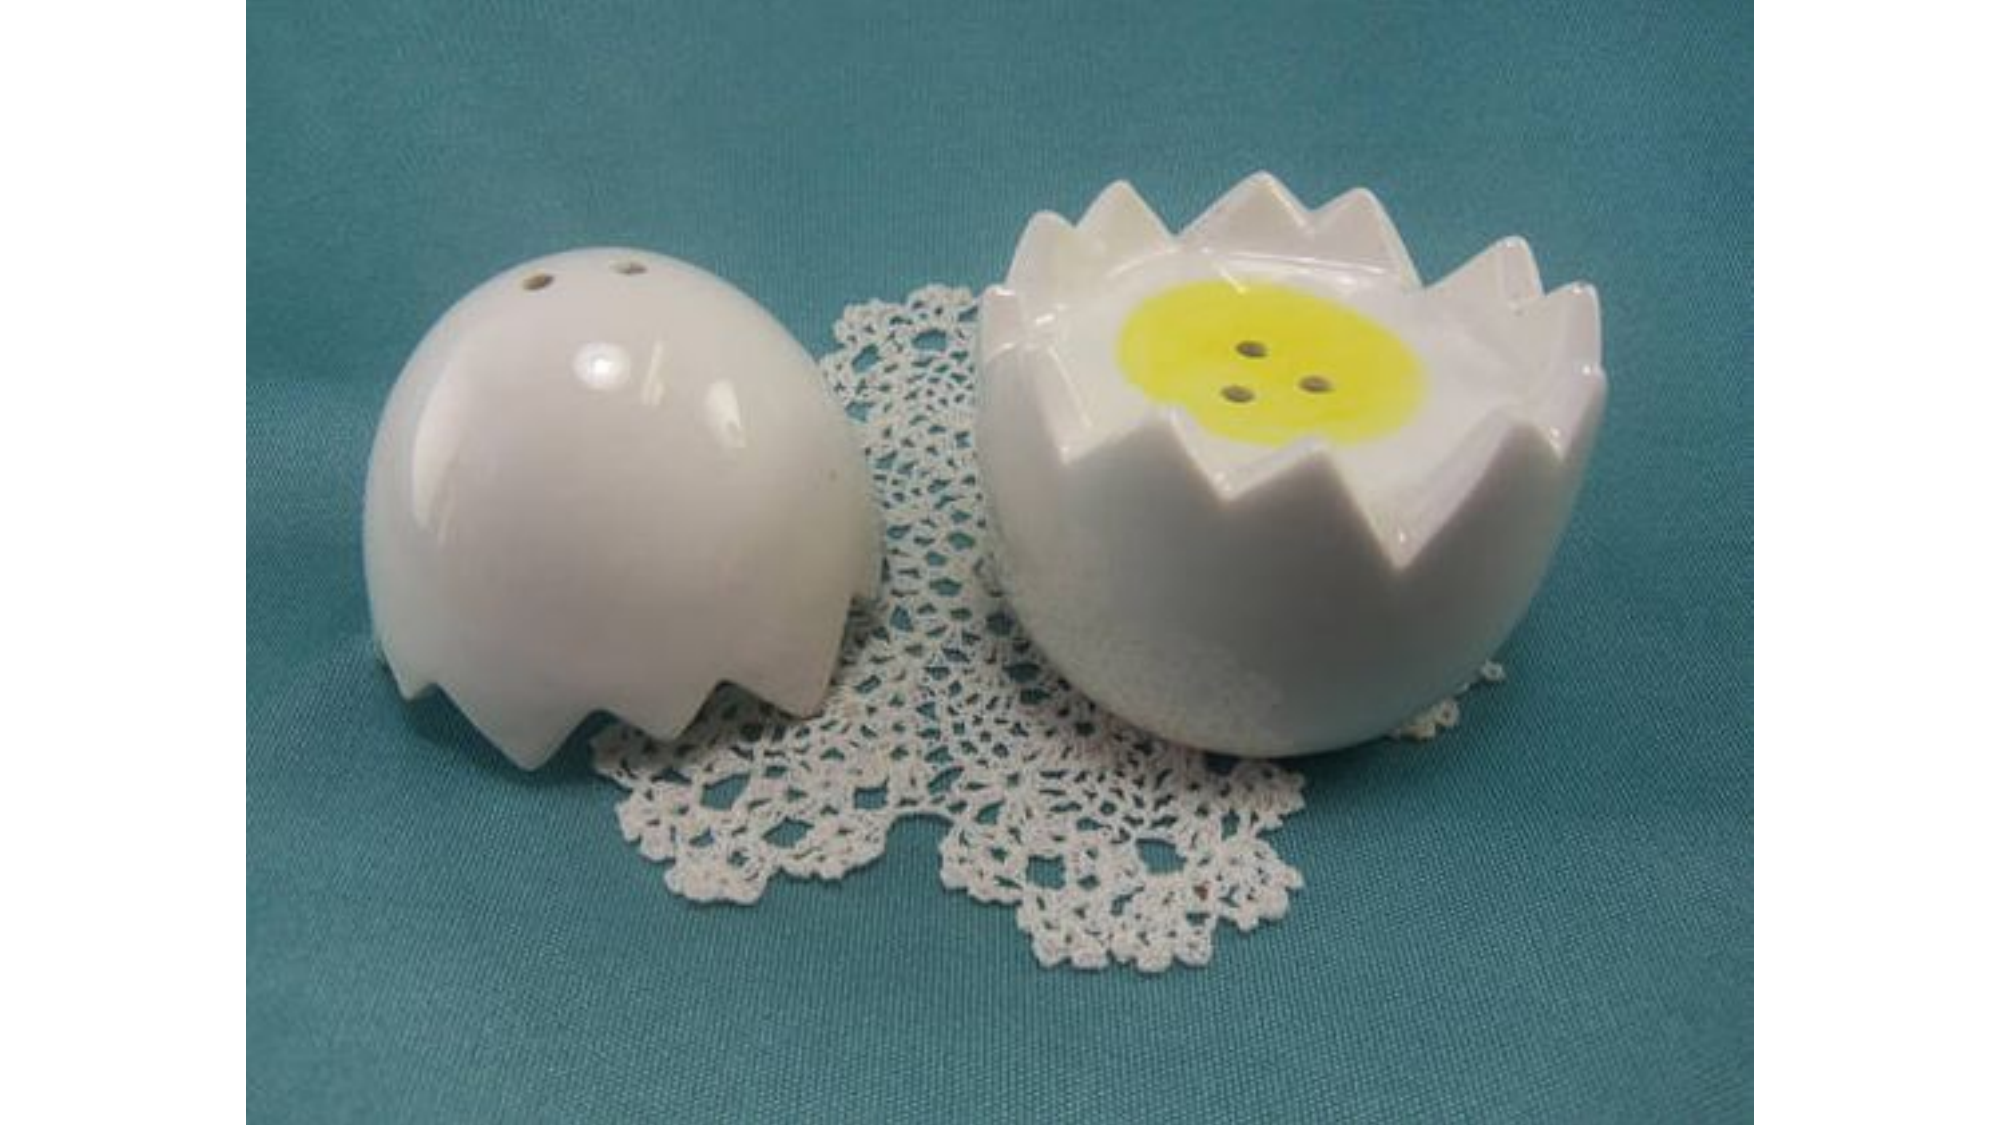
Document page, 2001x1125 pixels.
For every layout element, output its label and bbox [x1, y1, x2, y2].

list [246, 0, 1754, 1125]
